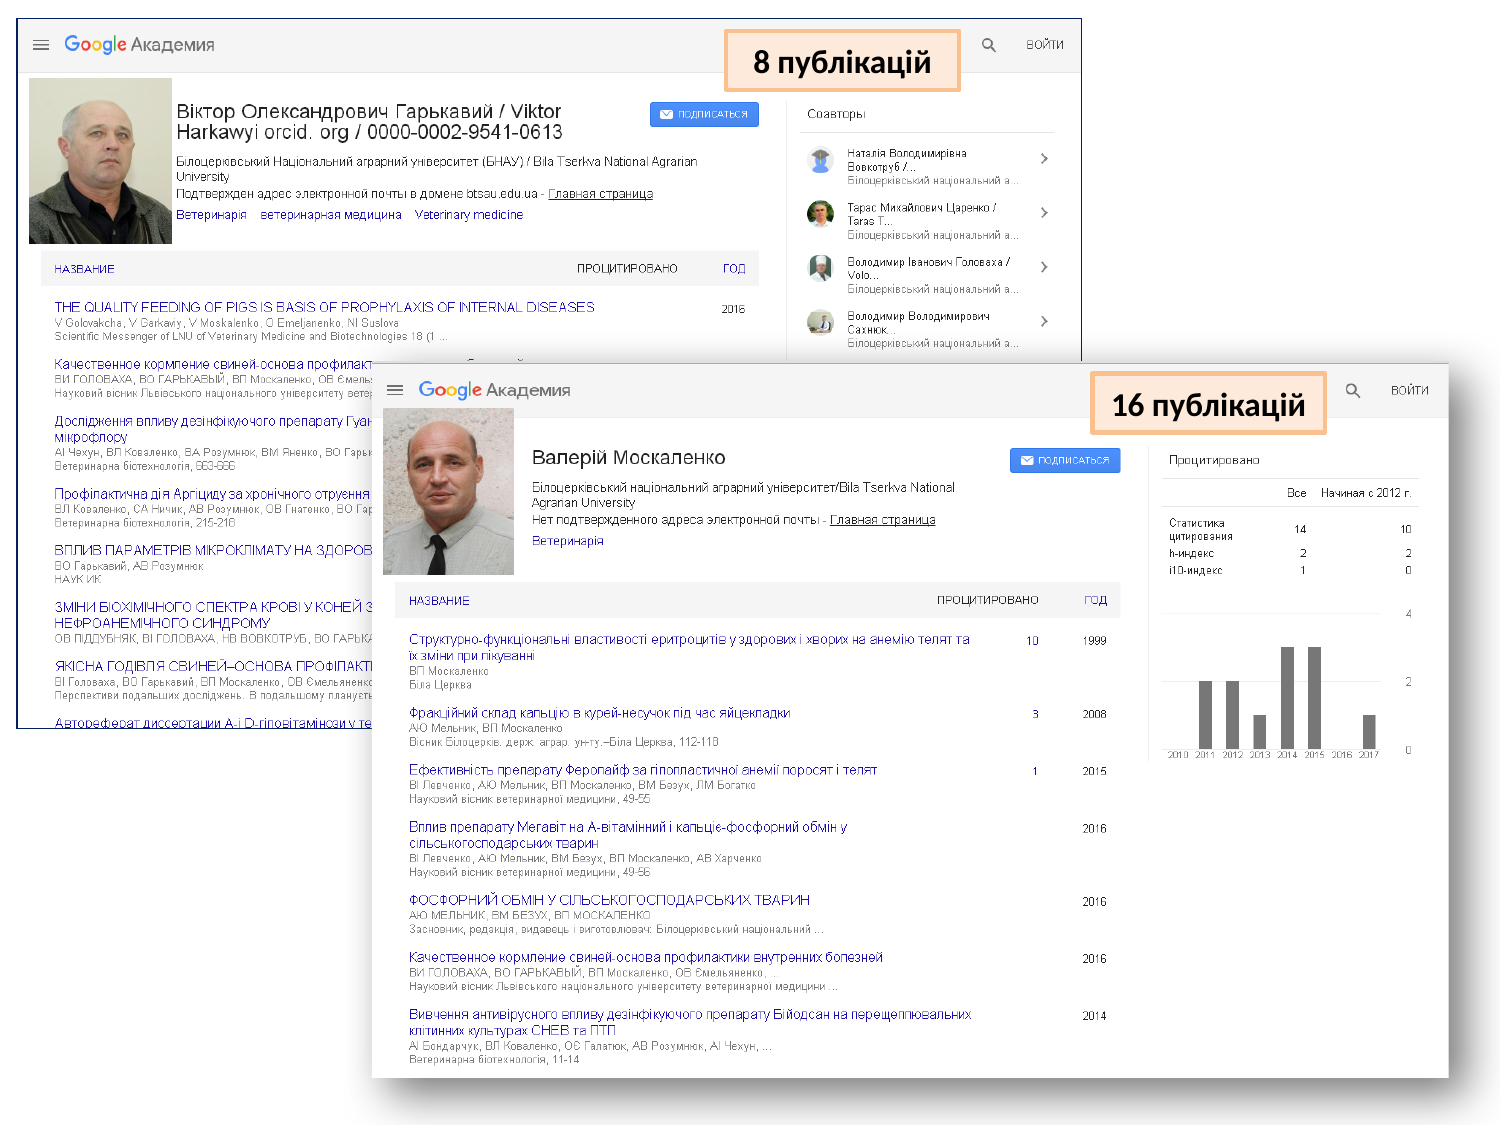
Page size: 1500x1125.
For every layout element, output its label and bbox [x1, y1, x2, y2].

picture [17, 18, 1449, 1078]
